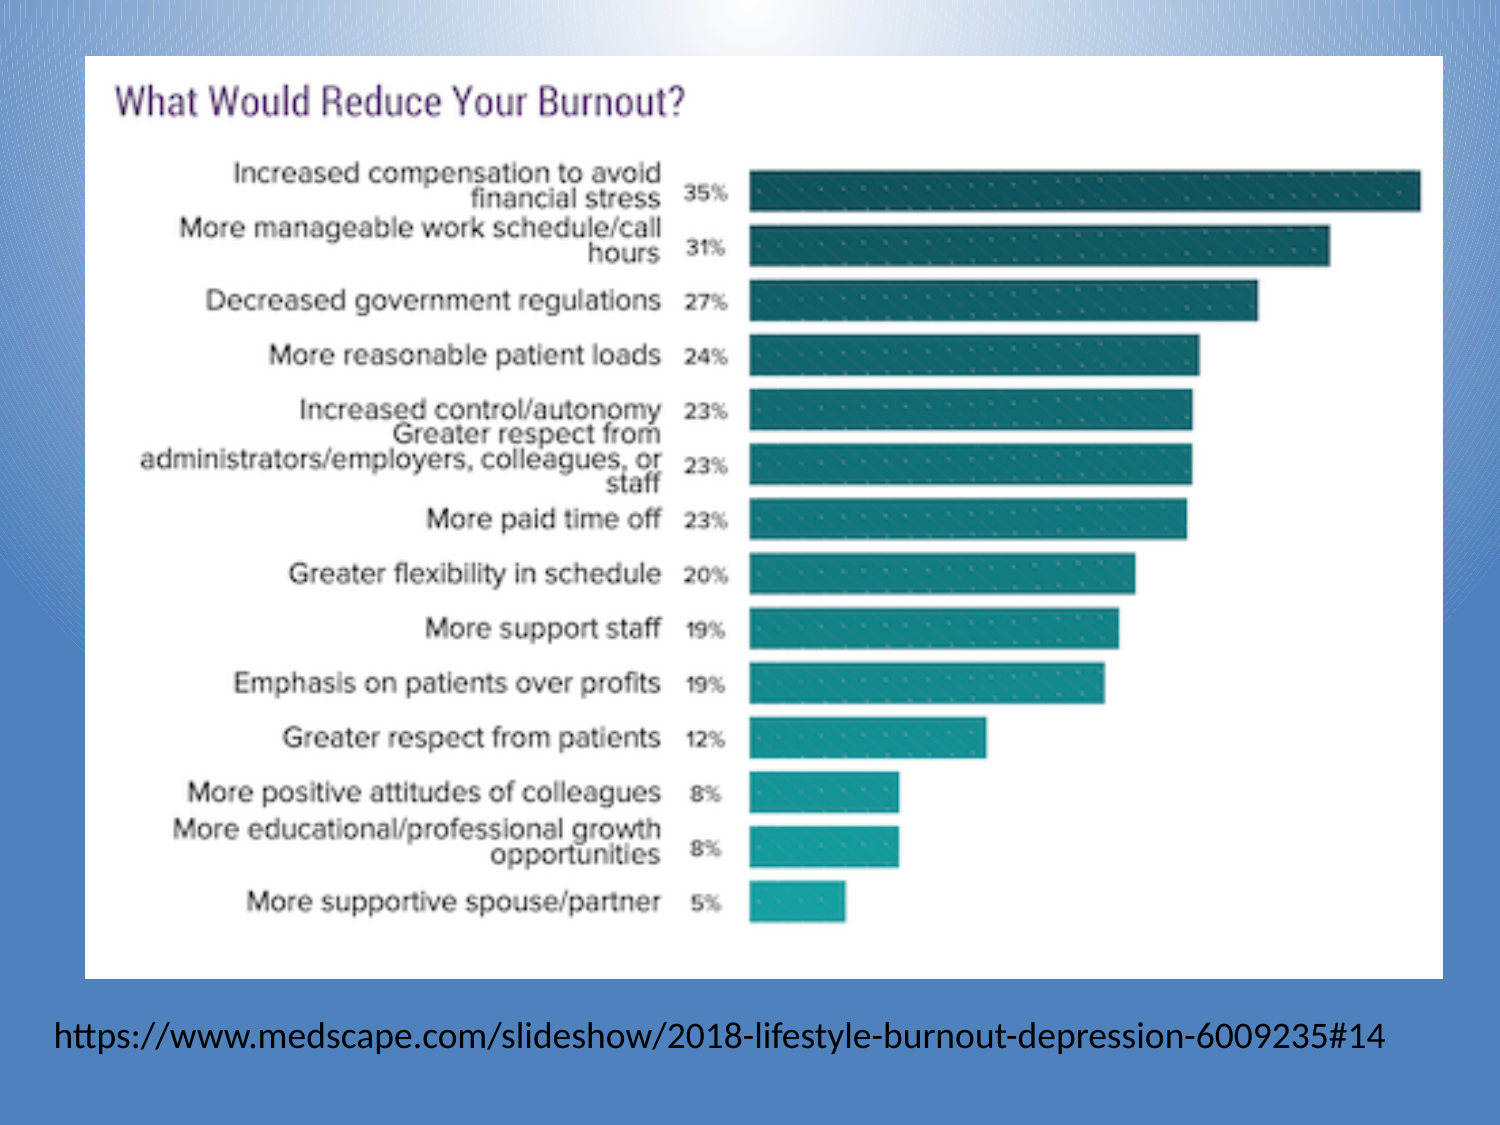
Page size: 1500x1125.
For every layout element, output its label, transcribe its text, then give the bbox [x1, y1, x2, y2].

text_box https://www.medscape.com/slideshow/2018-lifestyle-burnout-depression-6009235#14 [38, 1004, 1425, 1064]
picture [85, 56, 1443, 980]
